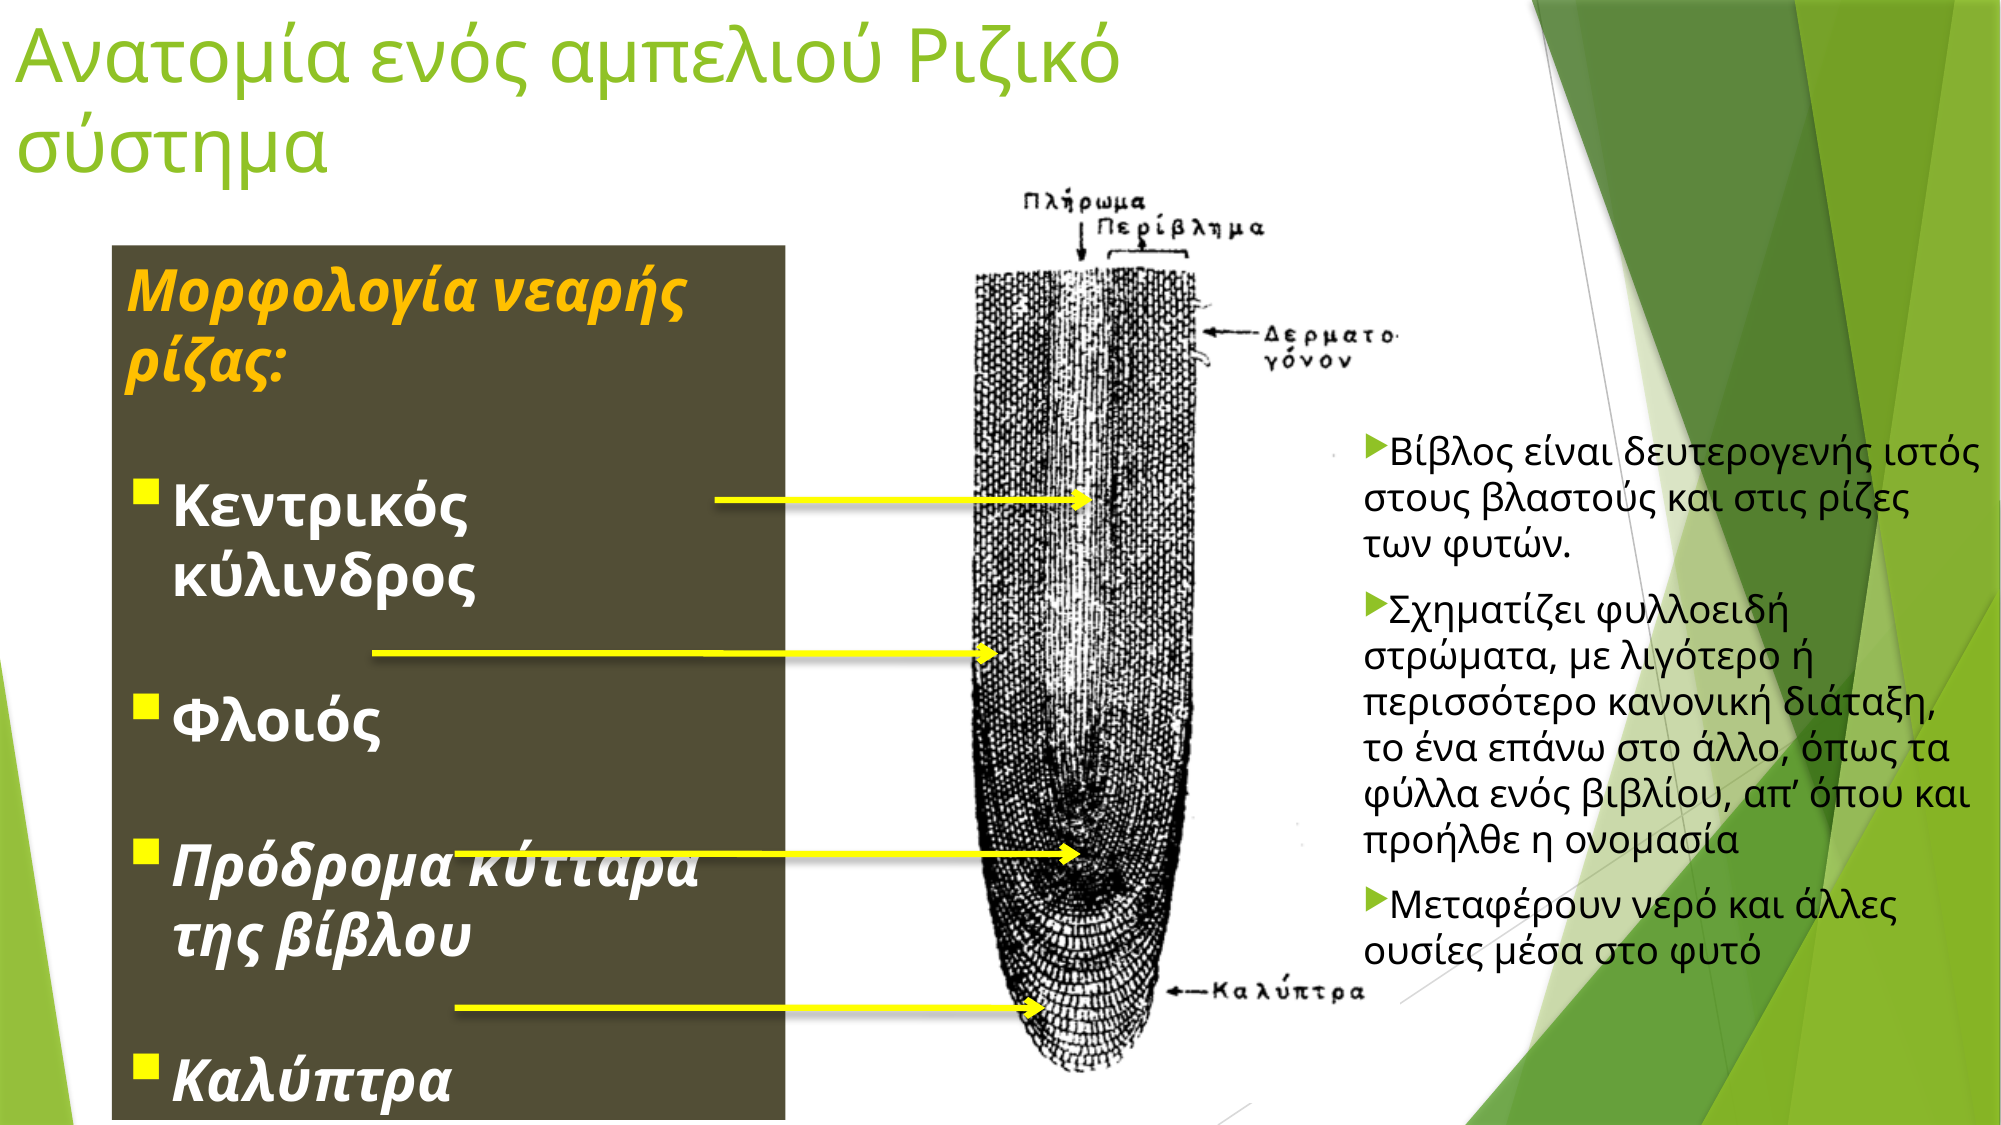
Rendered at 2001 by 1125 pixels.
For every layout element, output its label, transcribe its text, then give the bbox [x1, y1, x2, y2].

text_box Βίβλος είναι δευτερογενής ιστός στους βλαστούς και στις ρίζες των φυτών. Σχηματίζει φυλλοειδή στρώματα, με λιγότερο ή περισσότερο κανονική διάταξη, το ένα επάνω στο άλλο, όπως τα φύλλα ενός βιβλίου, απ’ όπου και προήλθε η ονομασία Μεταφέρουν νερό και άλλες ουσίες μέσα στο φυτό [1406, 419, 2000, 985]
title Ανατομία ενός αμπελιού Ριζικό σύστημα [0, 0, 1411, 217]
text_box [28, 97, 1401, 1103]
